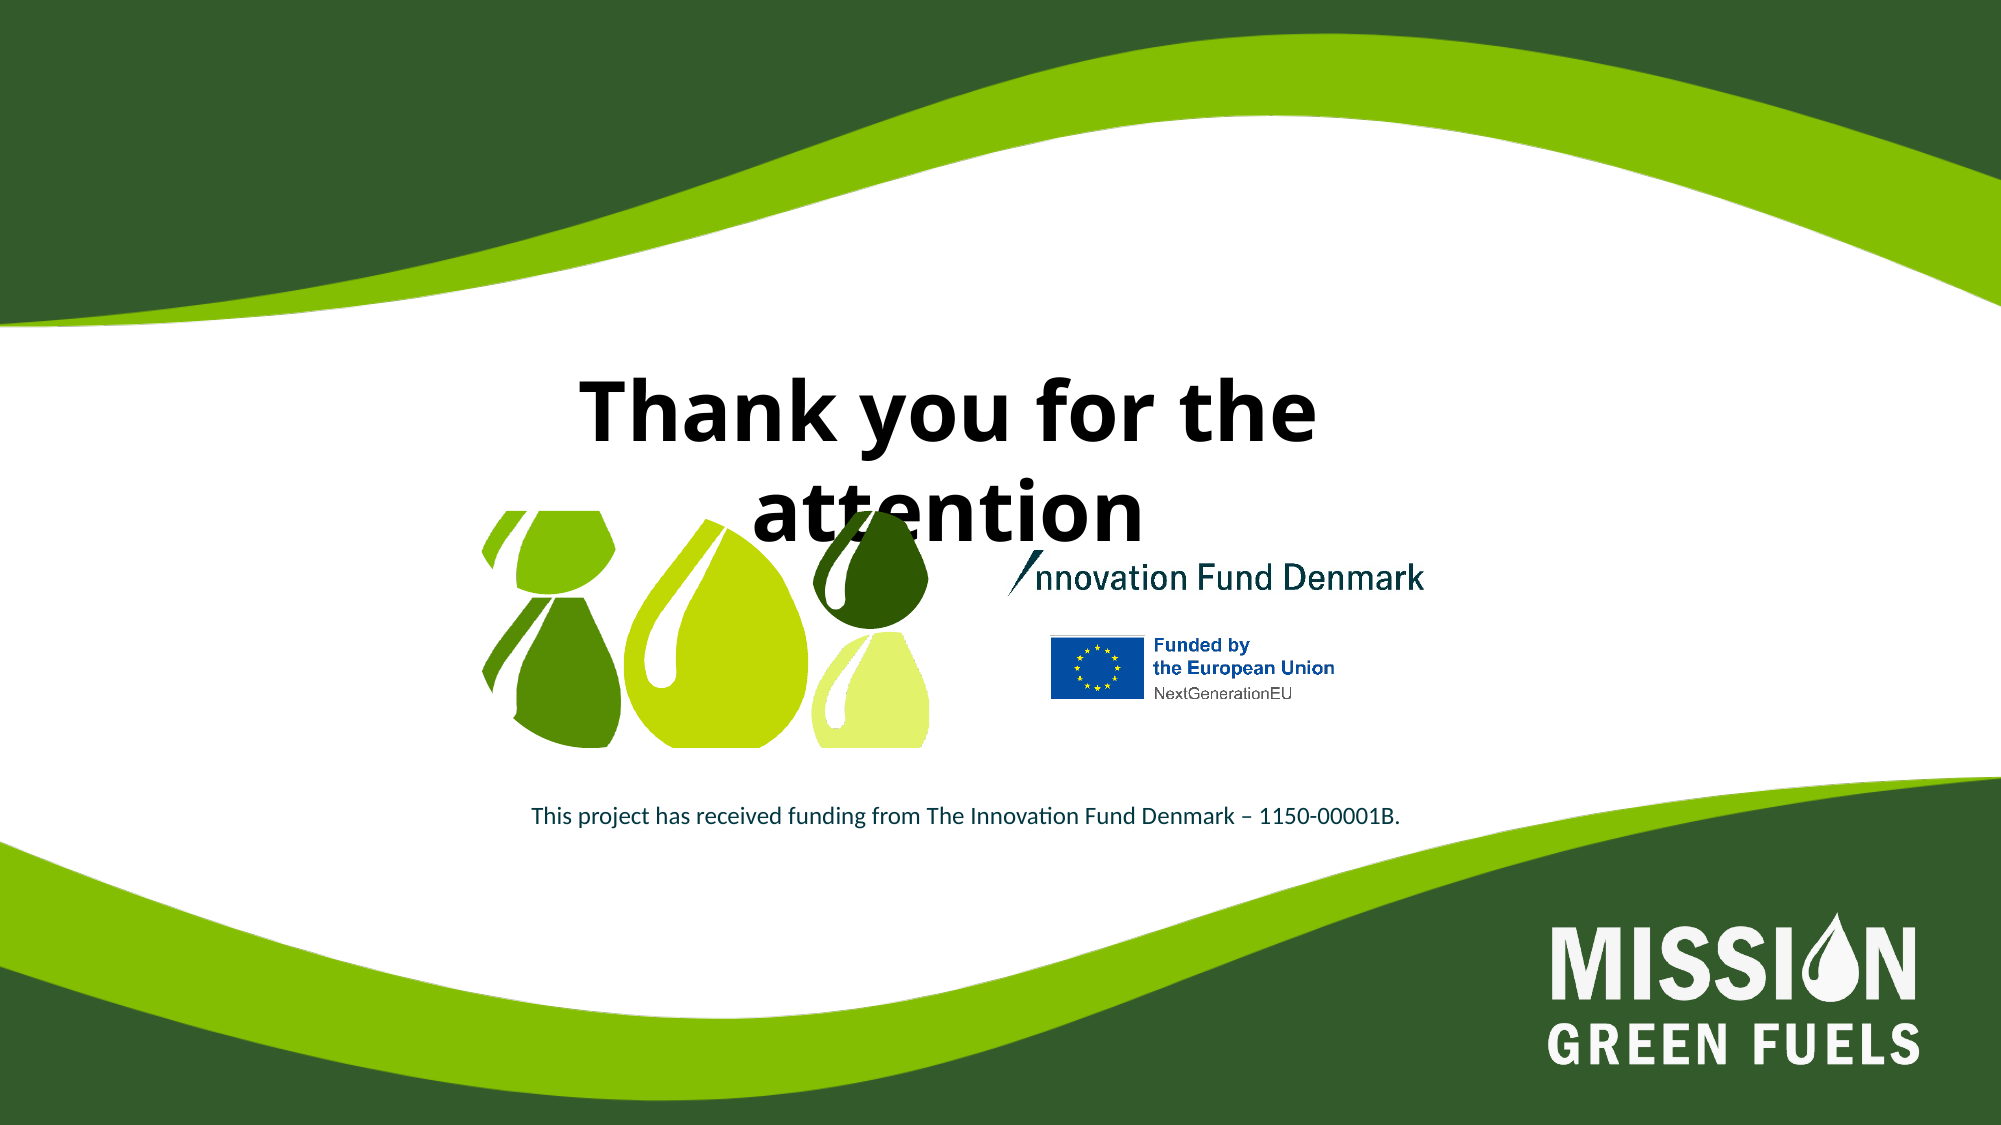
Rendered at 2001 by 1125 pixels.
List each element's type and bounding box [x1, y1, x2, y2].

text_box [475, 510, 930, 749]
picture [0, 0, 2001, 1125]
